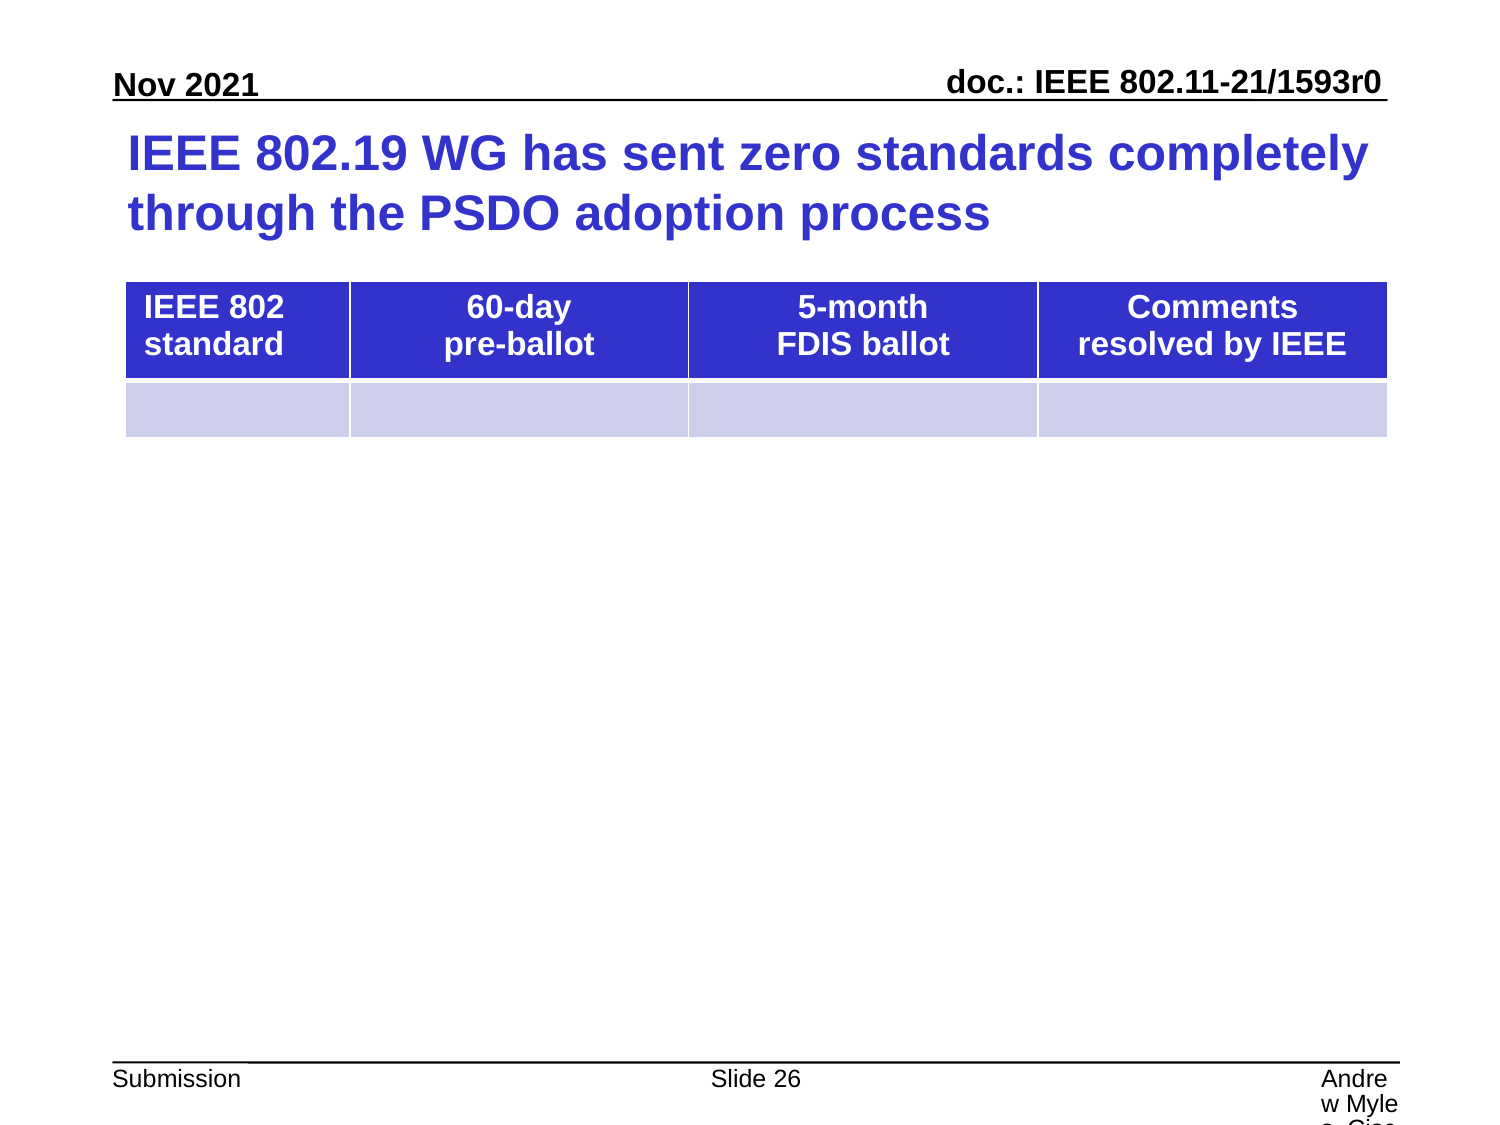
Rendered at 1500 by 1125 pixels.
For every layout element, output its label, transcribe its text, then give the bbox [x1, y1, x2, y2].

table_cell [126, 383, 349, 437]
table_header 60-day pre-ballot [351, 282, 688, 378]
footer Andrew Myles, Cisco [1320, 1061, 1402, 1093]
table_cell [689, 383, 1037, 437]
table_header IEEE 802 standard [126, 282, 349, 378]
table_cell [1039, 383, 1387, 437]
table_header Comments resolved by IEEE [1039, 282, 1387, 378]
table_header 5-month FDIS ballot [689, 282, 1037, 378]
slide_number Slide 26 [709, 1061, 803, 1093]
table_cell [351, 383, 688, 437]
title IEEE 802.19 WG has sent zero standards completely through the PSDO adoption process [112, 112, 1388, 288]
